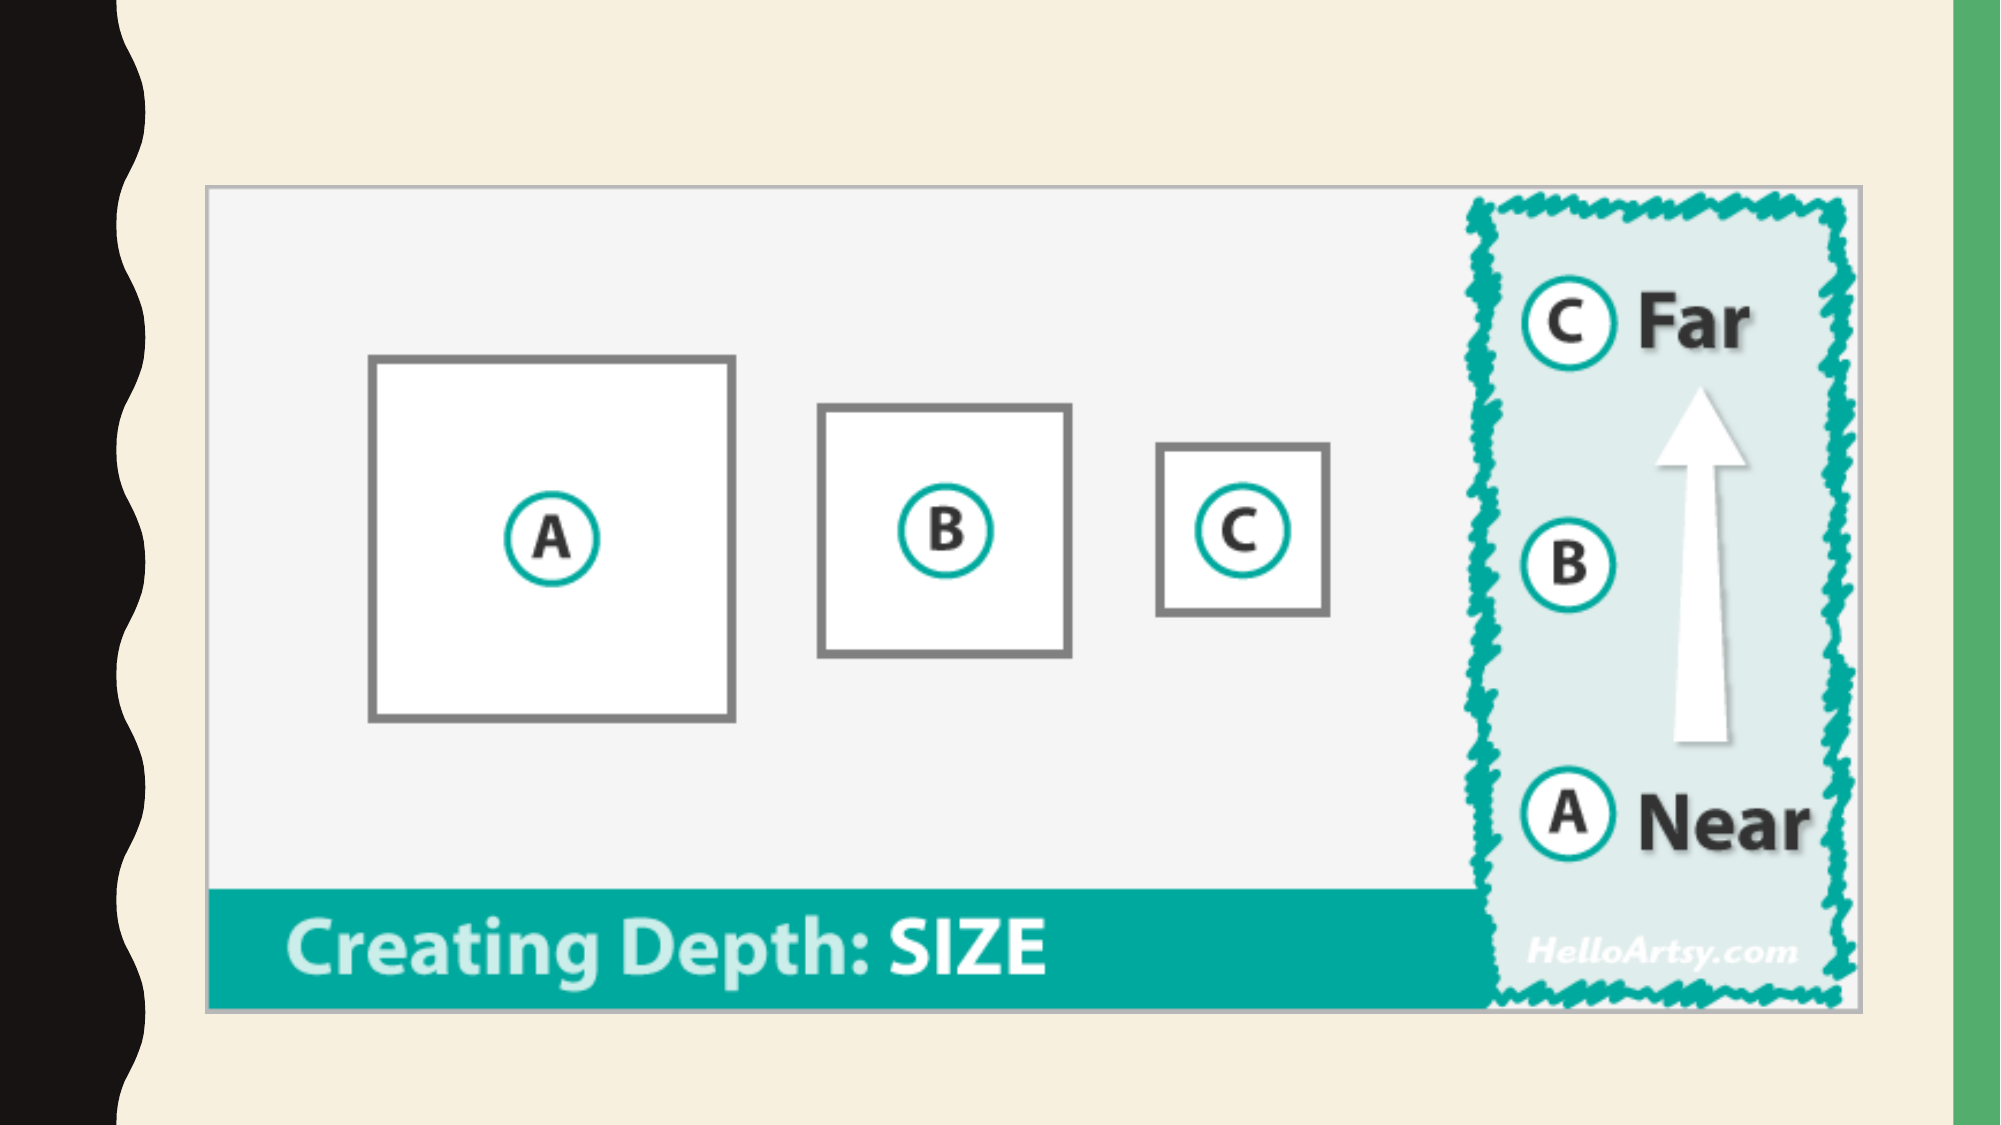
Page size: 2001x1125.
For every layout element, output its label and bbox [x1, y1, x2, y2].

list [205, 185, 1863, 1014]
